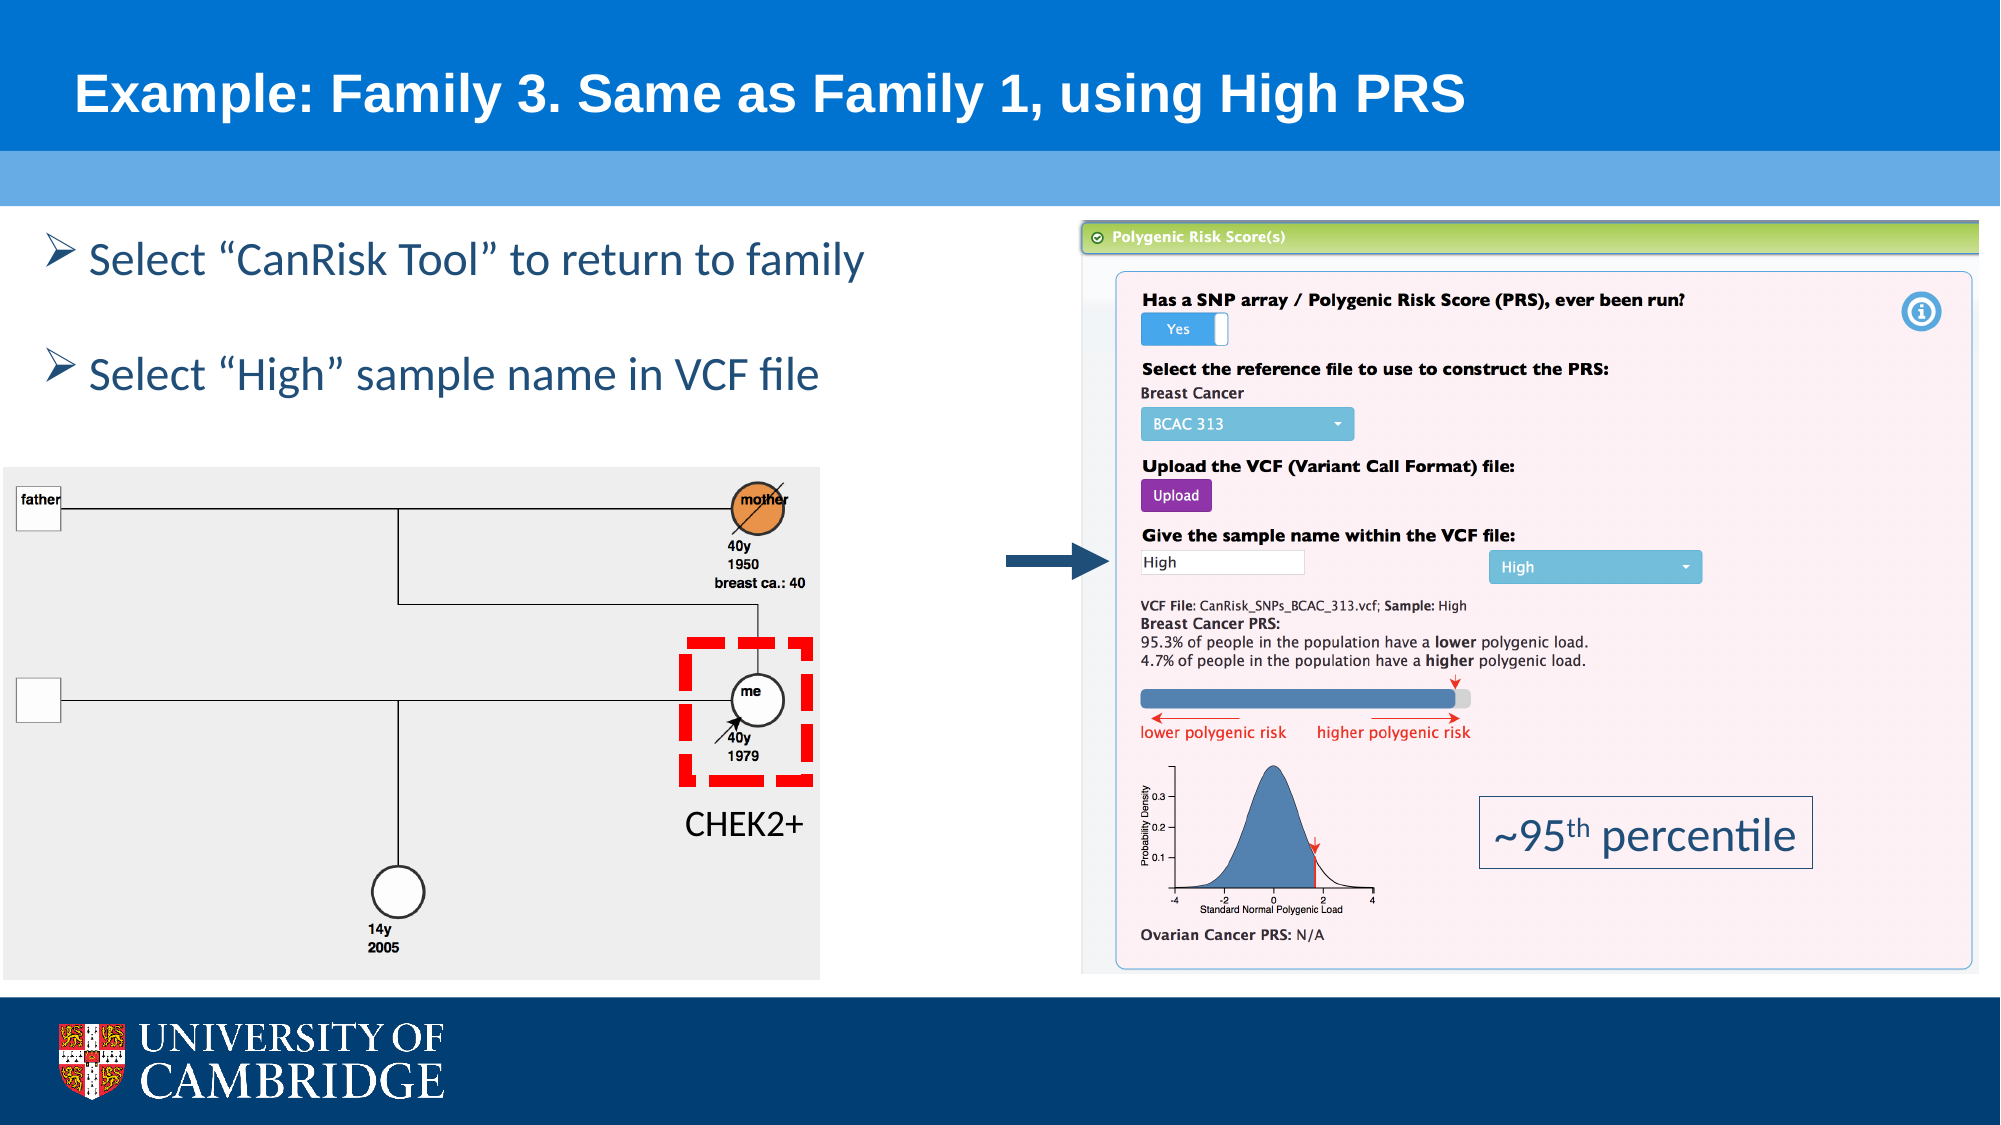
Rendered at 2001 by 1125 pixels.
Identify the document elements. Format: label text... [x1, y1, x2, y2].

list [3, 467, 820, 980]
picture [59, 1022, 444, 1100]
picture [1072, 220, 1979, 974]
list Example: Family 3. Same as Family 1, using High PRS [59, 58, 1916, 152]
text_box Select “CanRisk Tool” to return to family Select “High” sample name in VCF file [27, 220, 881, 408]
